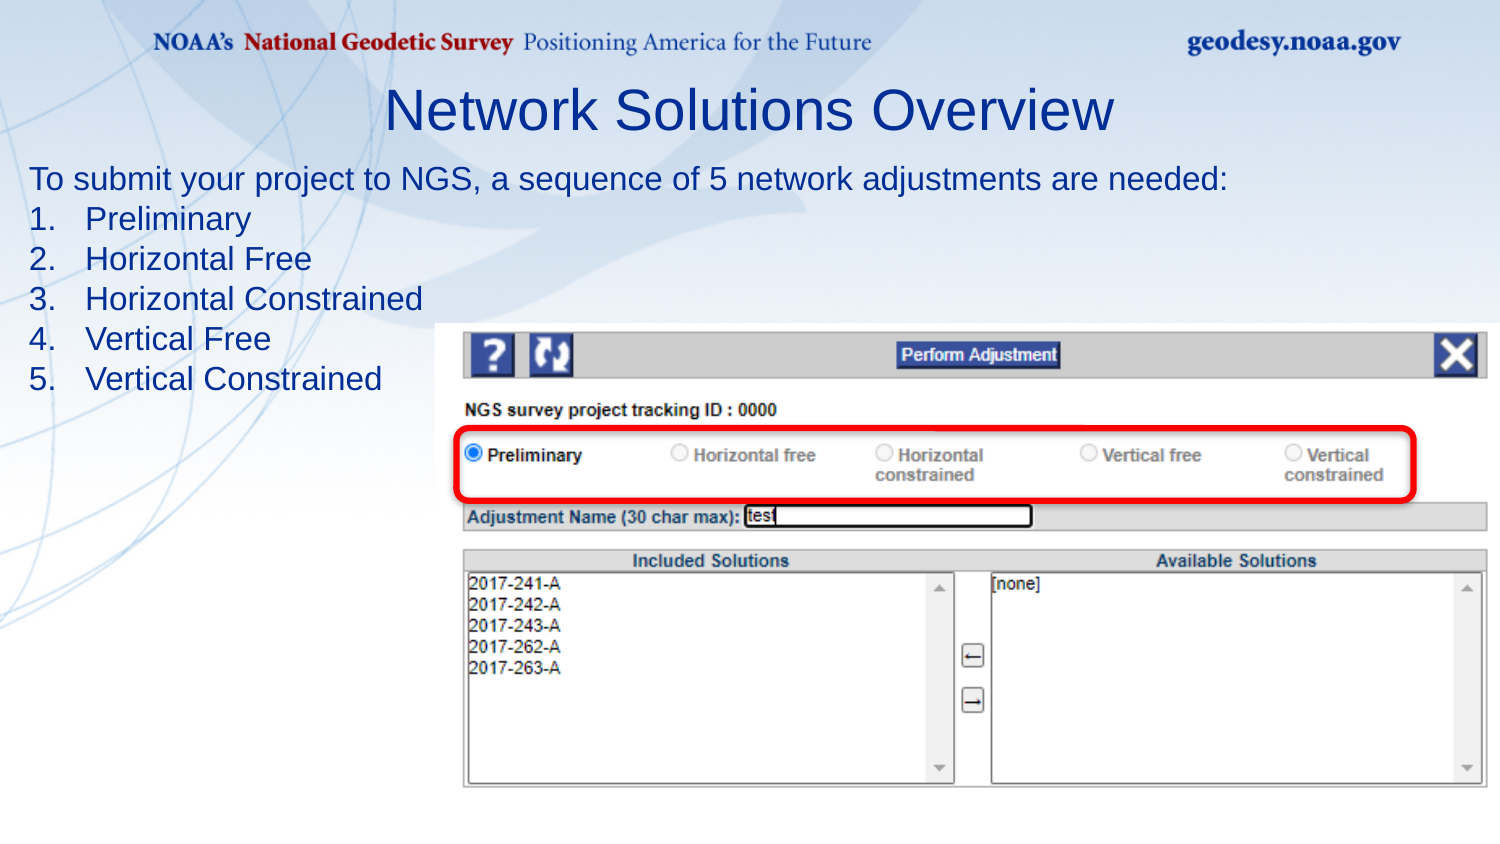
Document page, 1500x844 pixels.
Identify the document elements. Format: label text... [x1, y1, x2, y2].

text_box To submit your project to NGS, a sequence of 5 network adjustments are needed: Preliminary Horizontal Free Horizontal Constrained Vertical Free Vertical Constrained [14, 149, 1354, 445]
picture [0, 185, 1500, 844]
list Network Solutions Overview [0, 64, 1500, 185]
picture [0, 0, 1500, 64]
